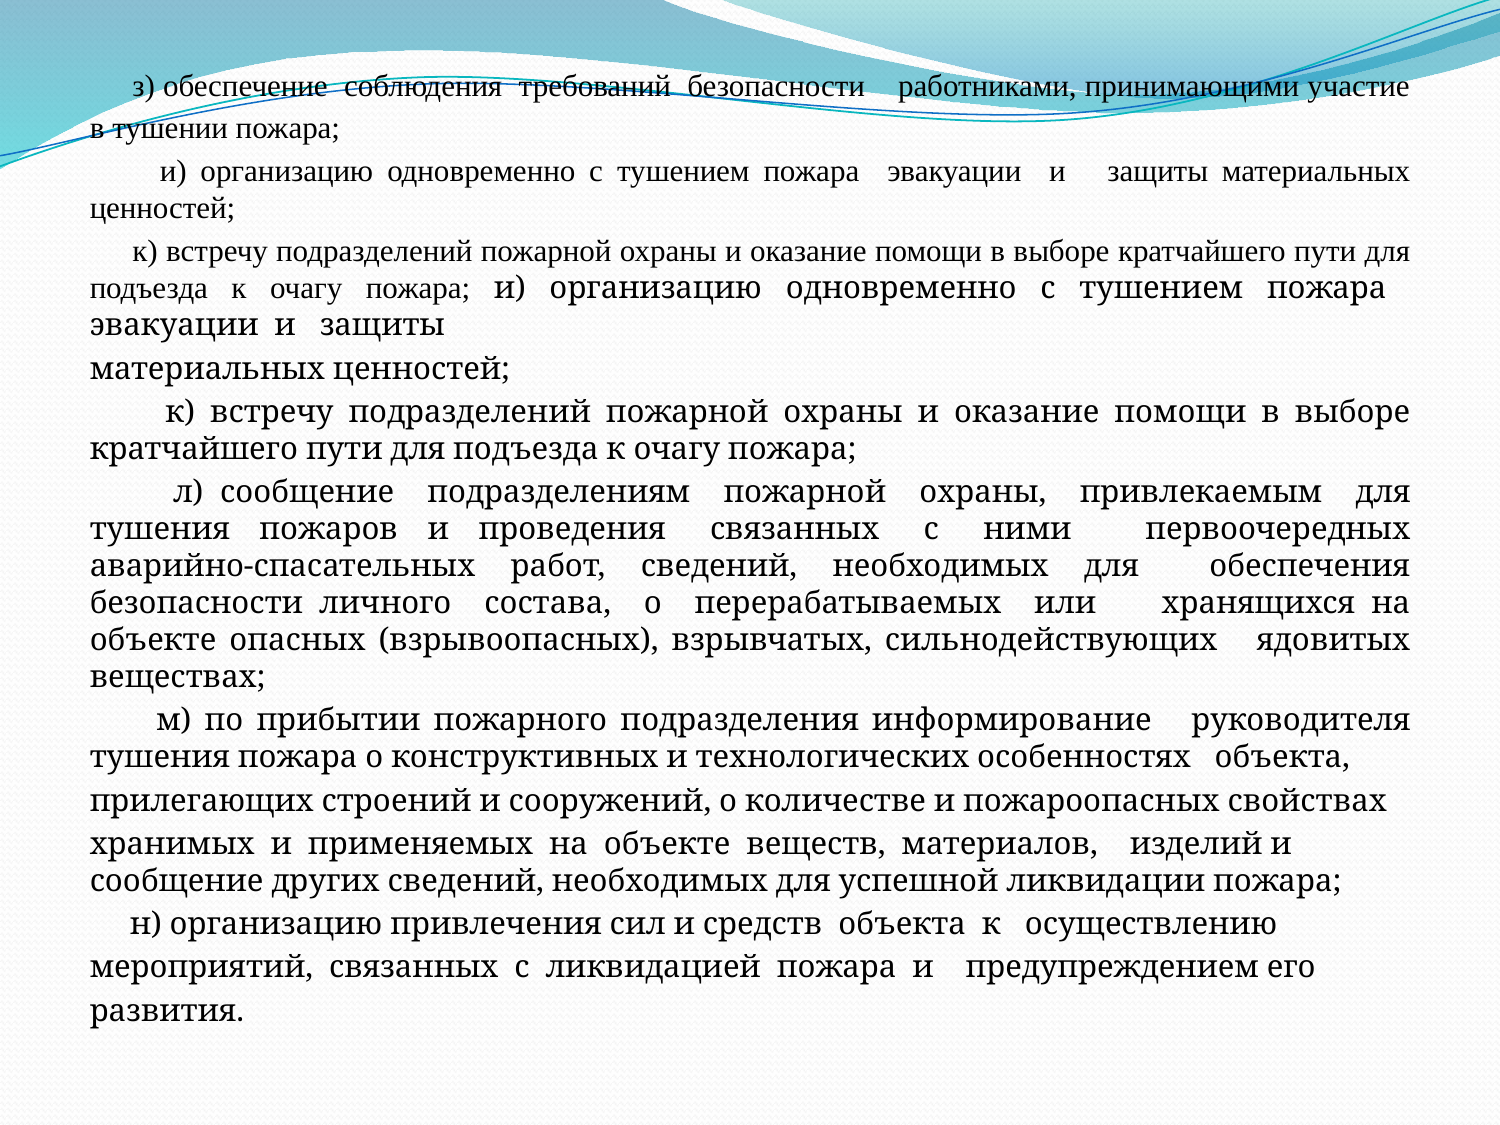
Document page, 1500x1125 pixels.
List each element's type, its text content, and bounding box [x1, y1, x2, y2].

list з) обеспечение соблюдения требований безопасности работниками, принимающими участие в тушении пожара; и) организацию одновременно с тушением пожара эвакуации и защиты материальных ценностей; к) встречу подразделений пожарной охраны и оказание помощи в выборе кратчайшего пути для подъезда к очагу пожара; и) организацию одновременно с тушением пожара эвакуации и защиты материальных ценностей; к) встречу подразделений пожарной охраны и оказание помощи в выборе кратчайшего пути для подъезда к очагу пожара; л) сообщение подразделениям пожарной охраны, привлекаемым для тушения пожаров и проведения связанных с ними первоочередных аварийно-спасательных работ, сведений, необходимых для обеспечения безопасности личного состава, о перерабатываемых или хранящихся на объекте опасных (взрывоопасных), взрывчатых, сильнодействующих ядовитых веществах; м) по прибытии пожарного подразделения информирование руководителя тушения пожара о конструктивных и технологических особенностях объекта, прилегающих строений и сооружений, о количестве и пожароопасных свойствах хранимых и применяемых на объекте веществ, материалов, изделий и сообщение других сведений, необходимых для успешной ликвидации пожара; н) организацию привлечения сил и средств объекта к осуществлению мероприятий, связанных с ликвидацией пожара и предупреждением его развития. [75, 35, 1425, 1038]
